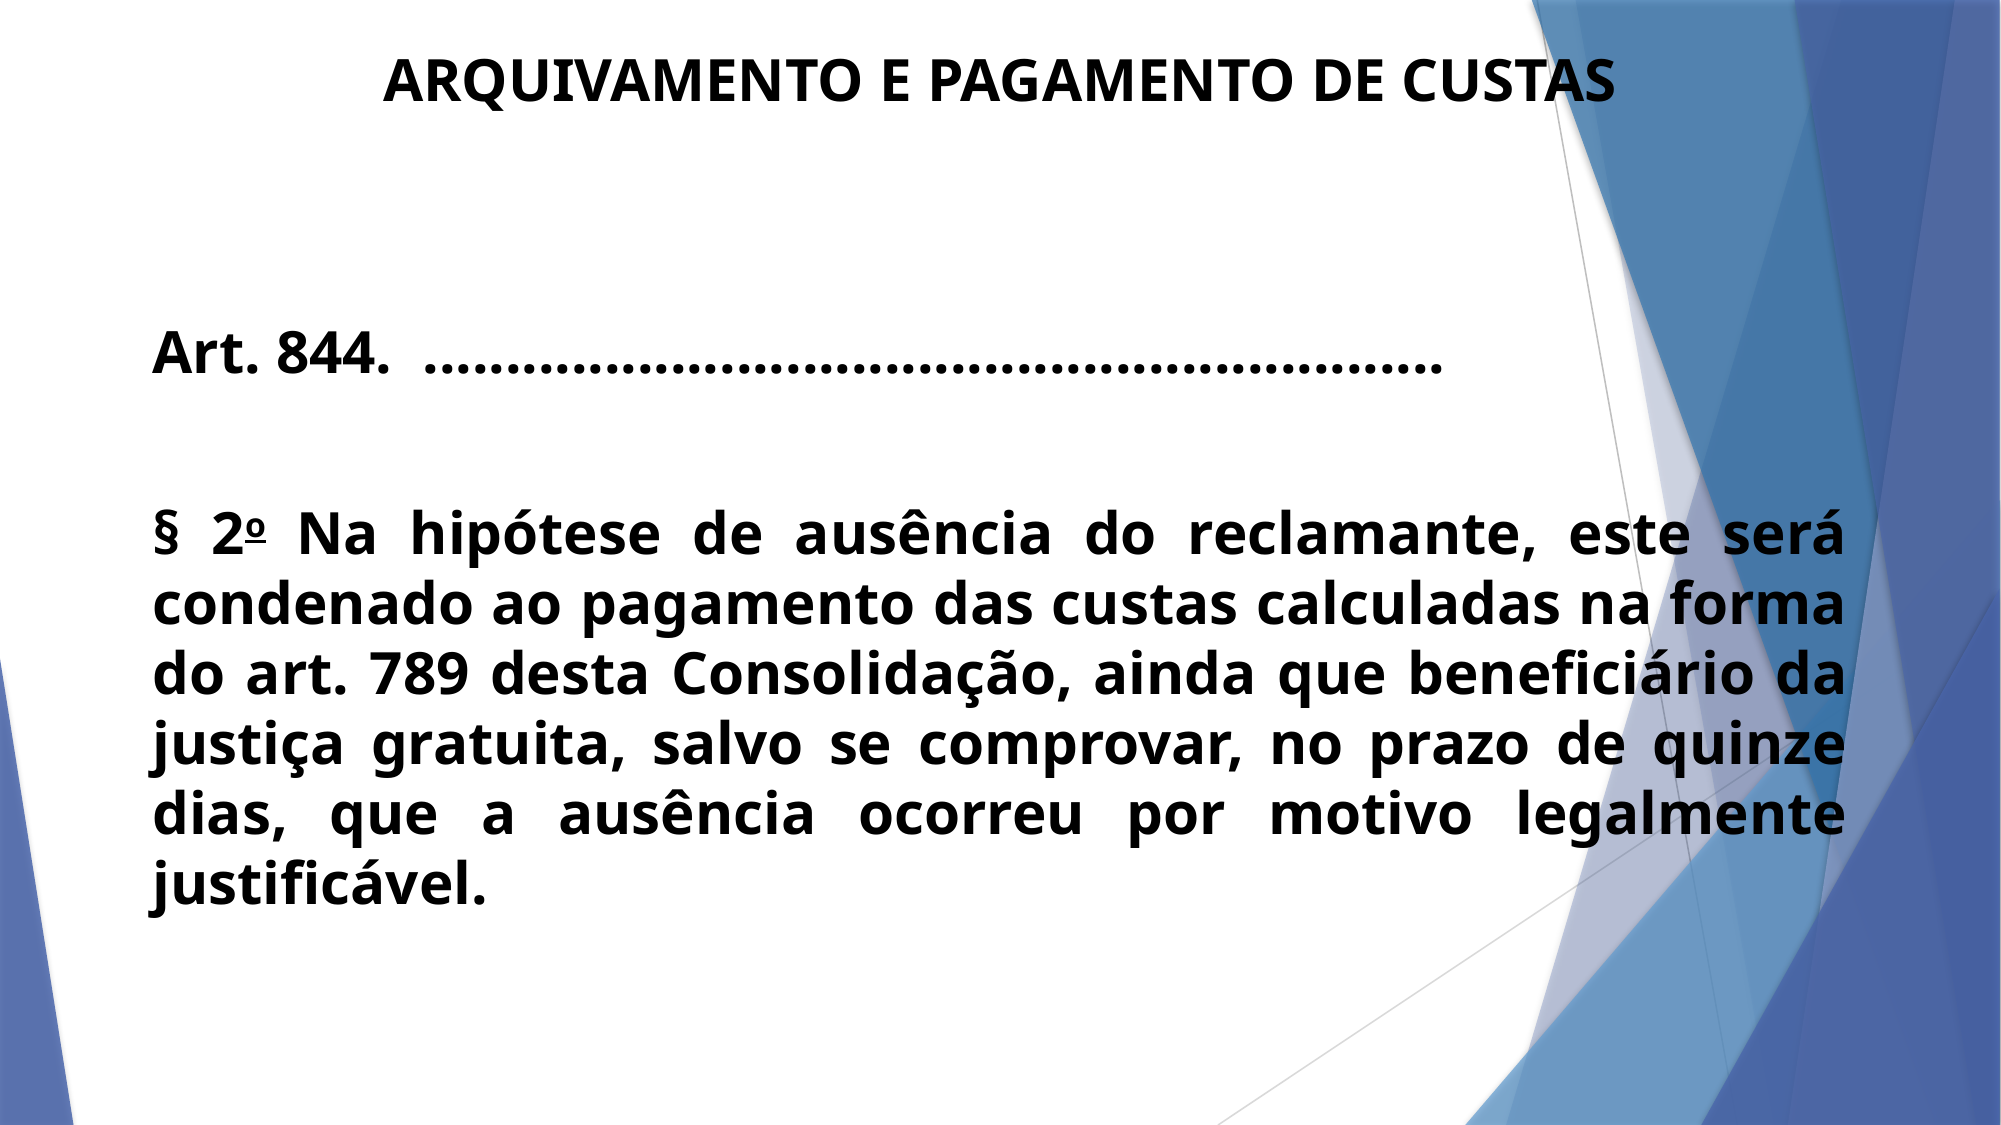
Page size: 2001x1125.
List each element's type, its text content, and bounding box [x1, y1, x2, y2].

list ARQUIVAMENTO E PAGAMENTO DE CUSTAS Art. 844. .............................................................. § 2o Na hipótese de ausência do reclamante, este será condenado ao pagamento das custas calculadas na forma do art. 789 desta Consolidação, ainda que beneficiário da justiça gratuita, salvo se comprovar, no prazo de quinze dias, que a ausência ocorreu por motivo legalmente justificável. [137, 35, 1863, 1014]
